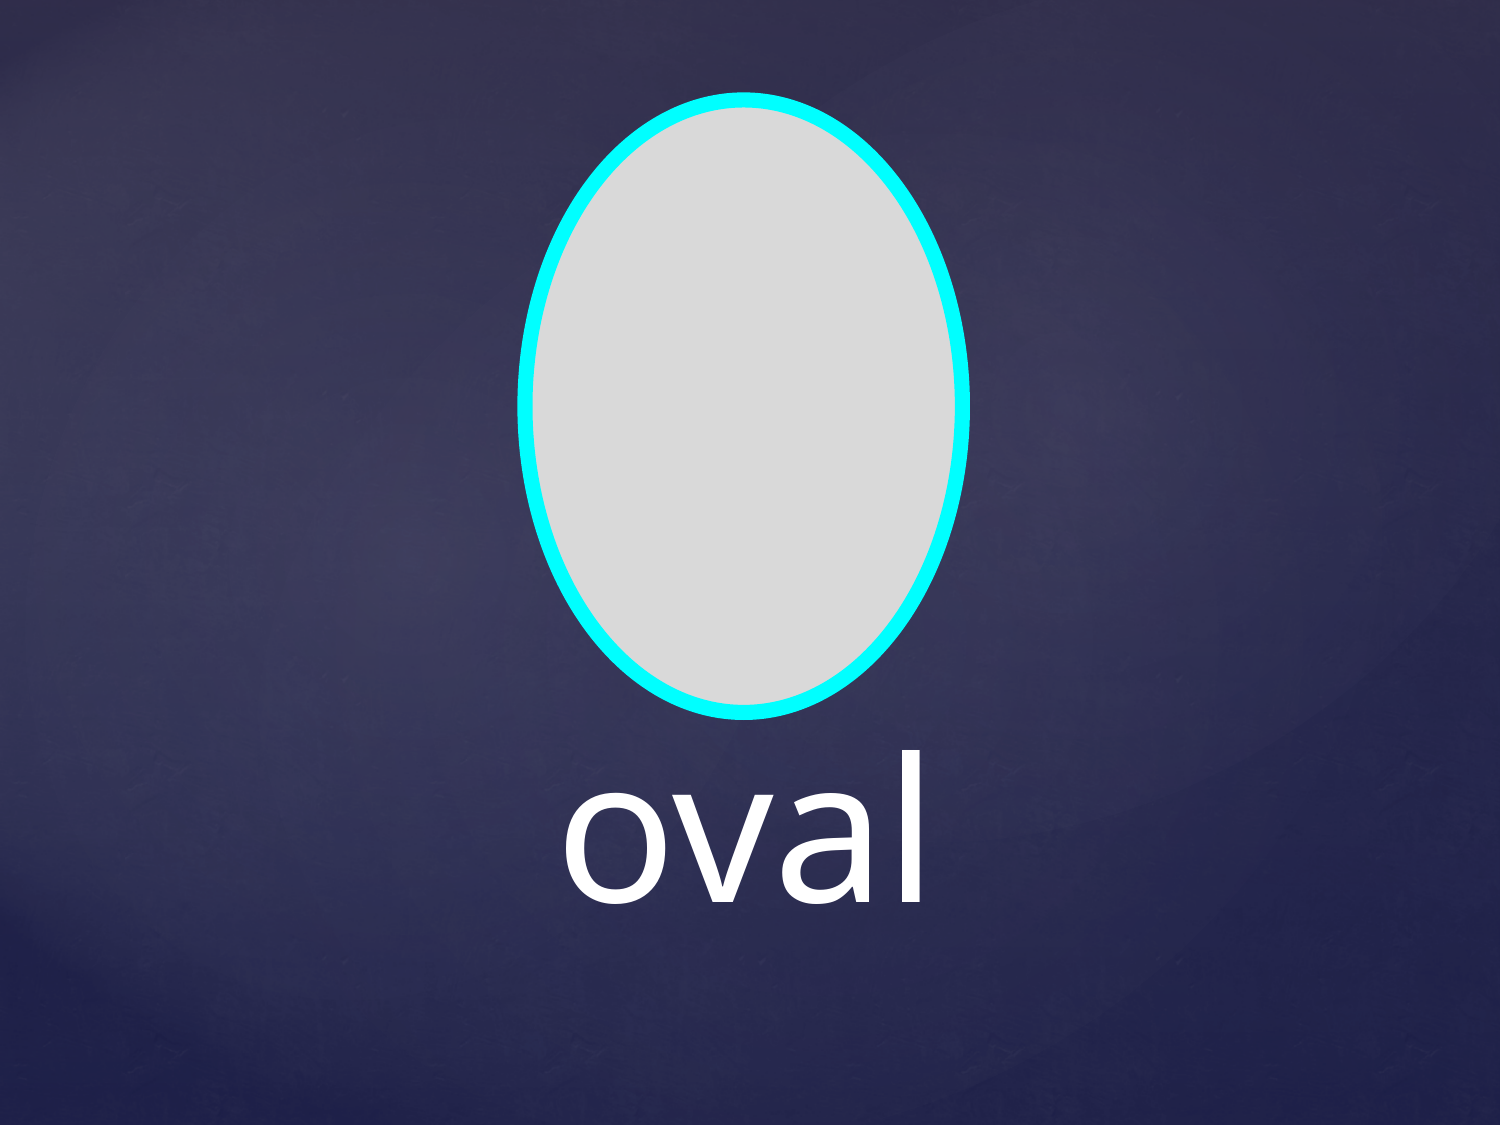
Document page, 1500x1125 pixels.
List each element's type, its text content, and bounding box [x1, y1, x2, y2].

text_box [523, 98, 964, 715]
title oval [127, 800, 1365, 950]
